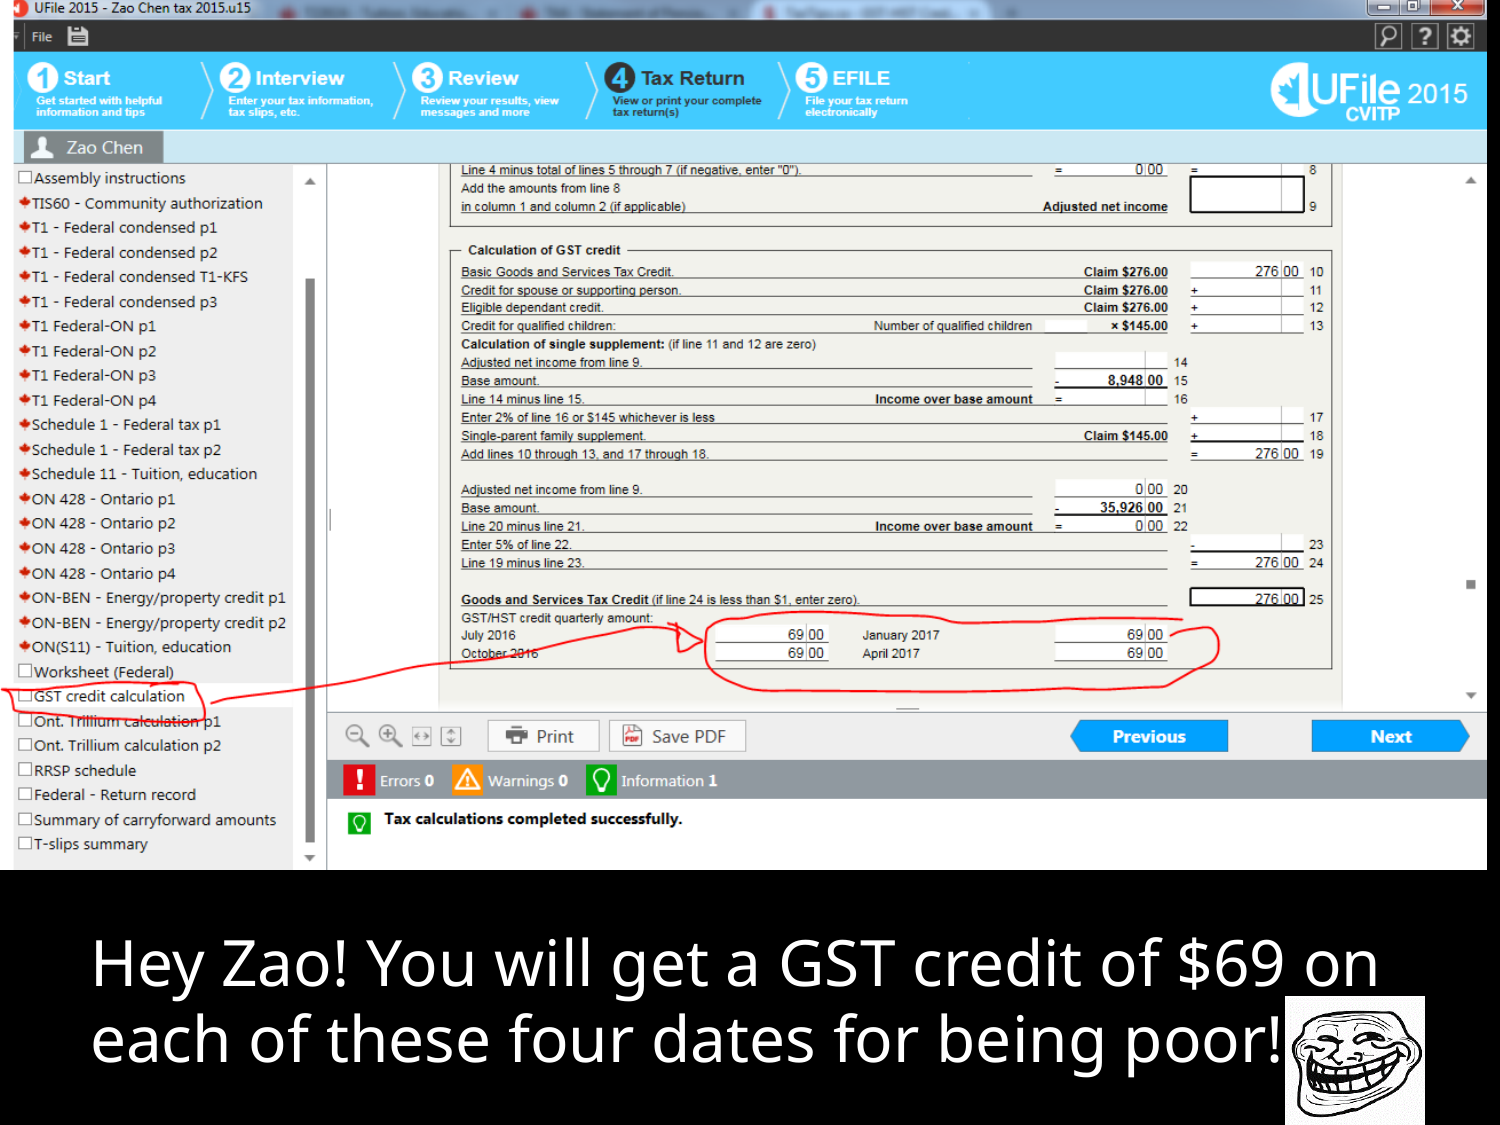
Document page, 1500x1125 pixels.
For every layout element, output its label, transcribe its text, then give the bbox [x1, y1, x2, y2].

list Hey Zao! You will get a GST credit of $69 on each of these four dates for being poor! [75, 914, 1425, 1094]
picture [1284, 996, 1426, 1125]
picture [0, 0, 1487, 870]
